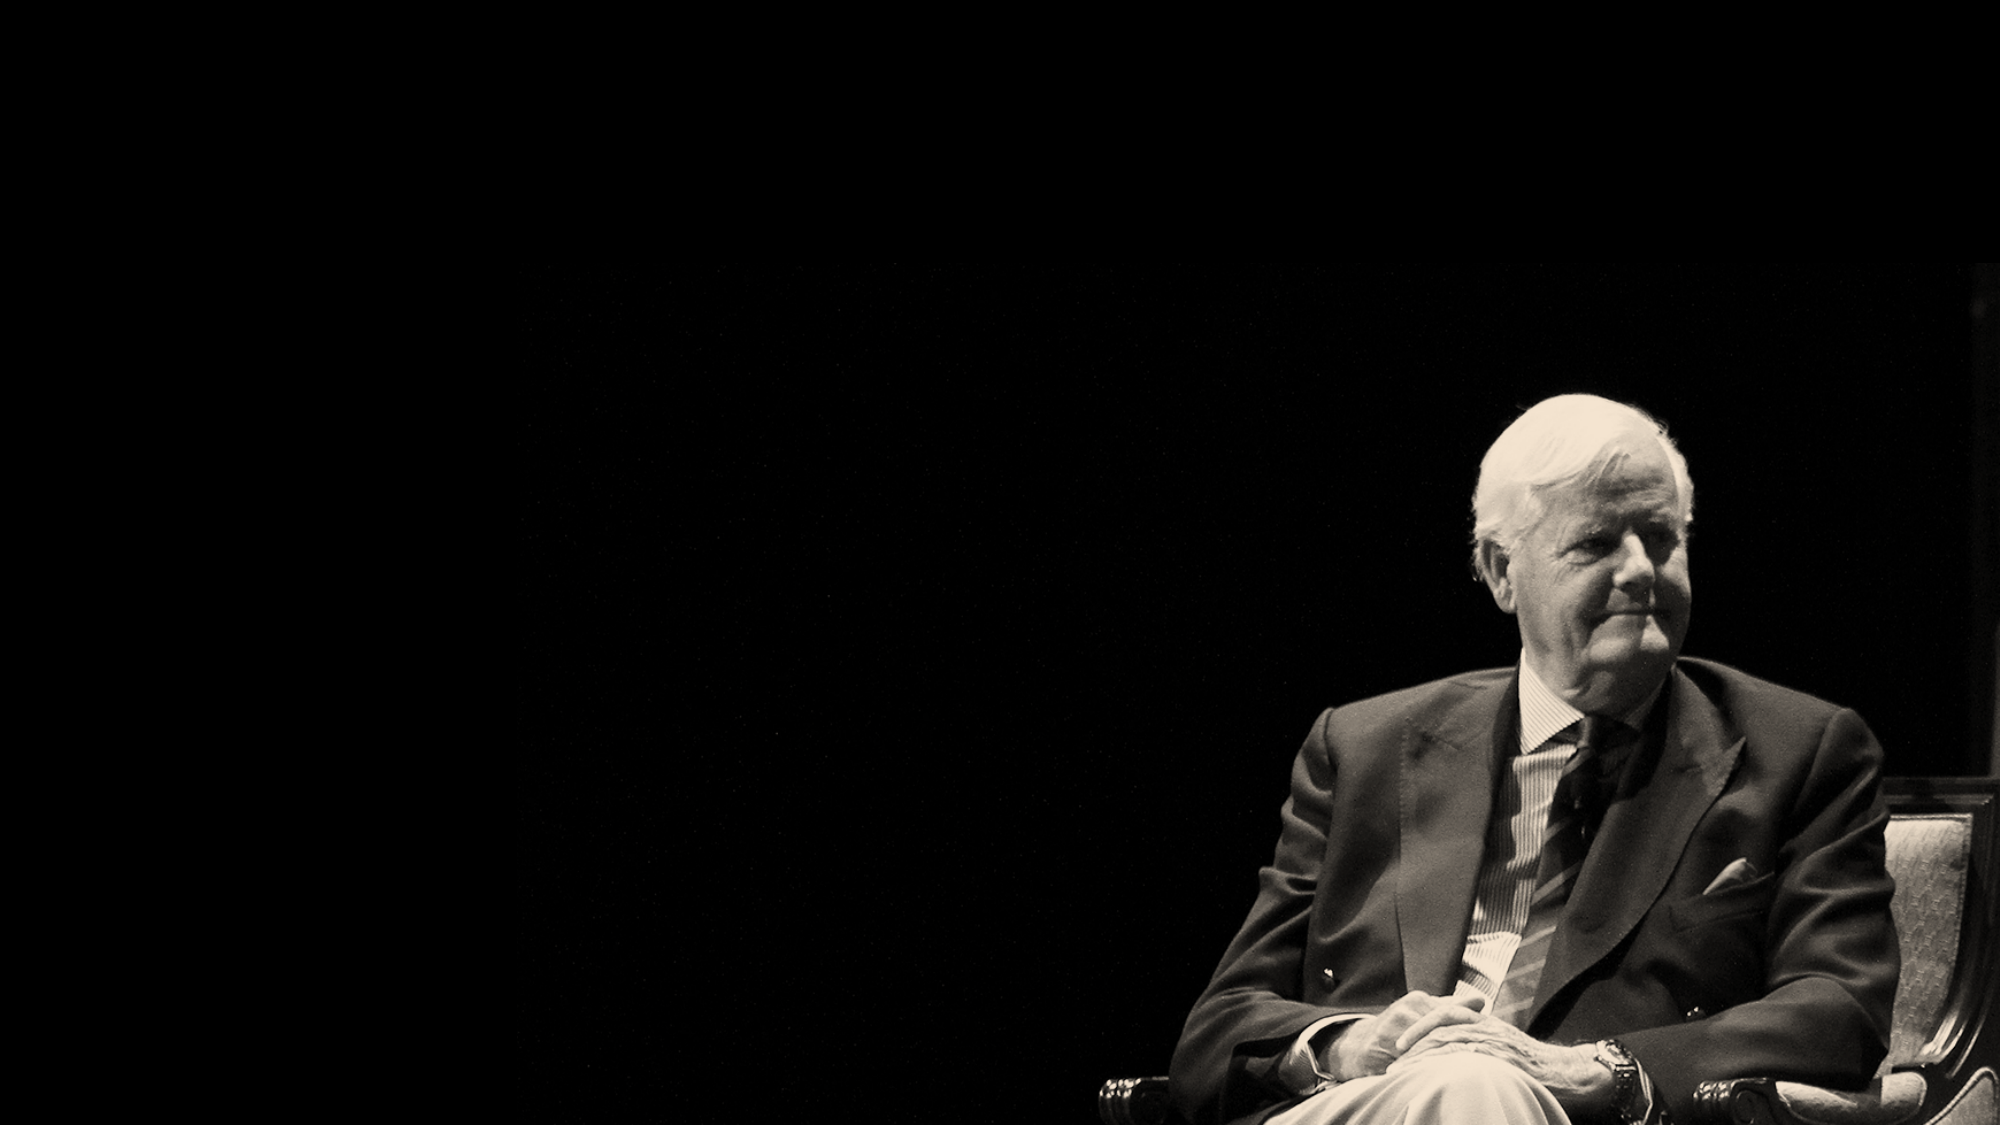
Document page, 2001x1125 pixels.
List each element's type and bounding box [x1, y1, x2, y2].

picture [517, 262, 2000, 1125]
